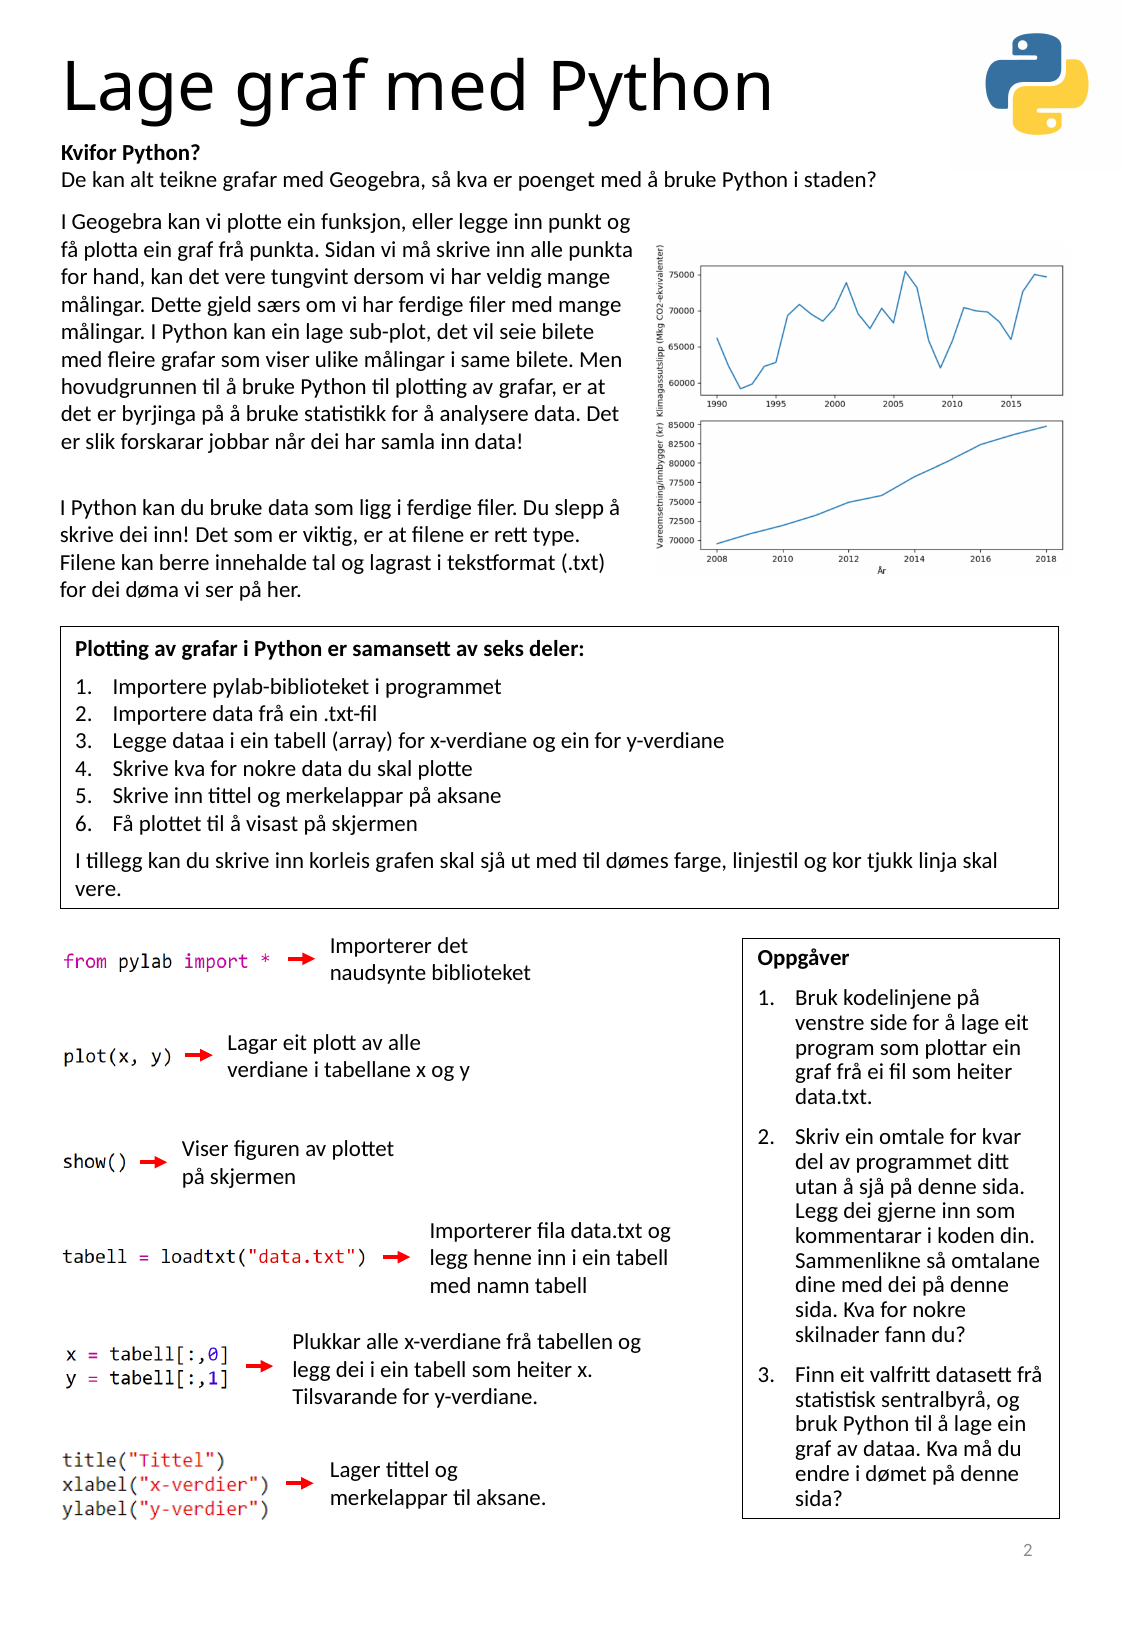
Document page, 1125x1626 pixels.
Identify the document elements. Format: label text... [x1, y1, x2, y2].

picture [60, 1044, 173, 1071]
text_box Importerer fila data.txt og legg henne inn i ein tabell med namn tabell [414, 1207, 695, 1306]
text_box Plotting av grafar i Python er samansett av seks deler: Importere pylab-biblioteket i programmet Importere data frå ein .txt-fil Legge dataa i ein tabell (array) for x-verdiane og ein for y-verdiane Skrive kva for nokre data du skal plotte Skrive inn tittel og merkelappar på aksane Få plottet til å visast på skjermen I tillegg kan du skrive inn korleis grafen skal sjå ut med til dømes farge, linjestil og kor tjukk linja skal vere. [60, 626, 1059, 909]
picture [950, 0, 1124, 171]
text_box Oppgåver Bruk kodelinjene på venstre side for å lage eit program som plottar ein graf frå ei fil som heiter data.txt. Skriv ein omtale for kvar del av programmet ditt utan å sjå på denne sida. Legg dei gjerne inn som kommentarar i koden din. Sammenlikne så omtalane dine med dei på denne sida. Kva for nokre skilnader fann du? Finn eit valfritt datasett frå statistisk sentralbyrå, og bruk Python til å lage ein graf av dataa. Kva må du endre i dømet på denne sida? [742, 938, 1060, 1519]
text_box Importerer det naudsynte biblioteket [315, 923, 571, 993]
title Lage graf med Python [46, 23, 950, 130]
slide_number 2 [794, 1506, 1048, 1593]
picture [60, 950, 274, 975]
text_box I Geogebra kan vi plotte ein funksjon, eller legge inn punkt og få plotta ein graf frå punkta. Sidan vi må skrive inn alle punkta for hand, kan det vere tungvint dersom vi har veldig mange målingar. Dette gjeld særs om vi har ferdige filer med mange målingar. I Python kan ein lage sub-plot, det vil seie bilete med fleire grafar som viser ulike målingar i same bilete. Men hovudgrunnen til å bruke Python til plotting av grafar, er at det er byrjinga på å bruke statistikk for å analysere data. Det er slik forskarar jobbar når dei har samla inn data! [46, 199, 652, 462]
picture [64, 1345, 230, 1392]
picture [60, 1245, 367, 1271]
picture [60, 1449, 271, 1524]
text_box Lagar eit plott av alle verdiane i tabellane x og y [212, 1019, 492, 1090]
text_box Lager tittel og merkelappar til aksane. [314, 1447, 571, 1518]
text_box Viser figuren av plottet på skjermen [167, 1126, 423, 1197]
picture [60, 1149, 128, 1175]
text_box I Python kan du bruke data som ligg i ferdige filer. Du slepp å skrive dei inn! Det som er viktig, er at filene er rett type. Filene kan berre innehalde tal og lagrast i tekstformat (.txt) for dei døma vi ser på her. [44, 484, 640, 610]
text_box Plukkar alle x-verdiane frå tabellen og legg dei i ein tabell som heiter x. Tilsvarande for y-verdiane. [277, 1319, 662, 1417]
text_box Kvifor Python? De kan alt teikne grafar med Geogebra, så kva er poenget med å bruke Python i staden? [46, 130, 1059, 200]
picture [652, 241, 1070, 578]
